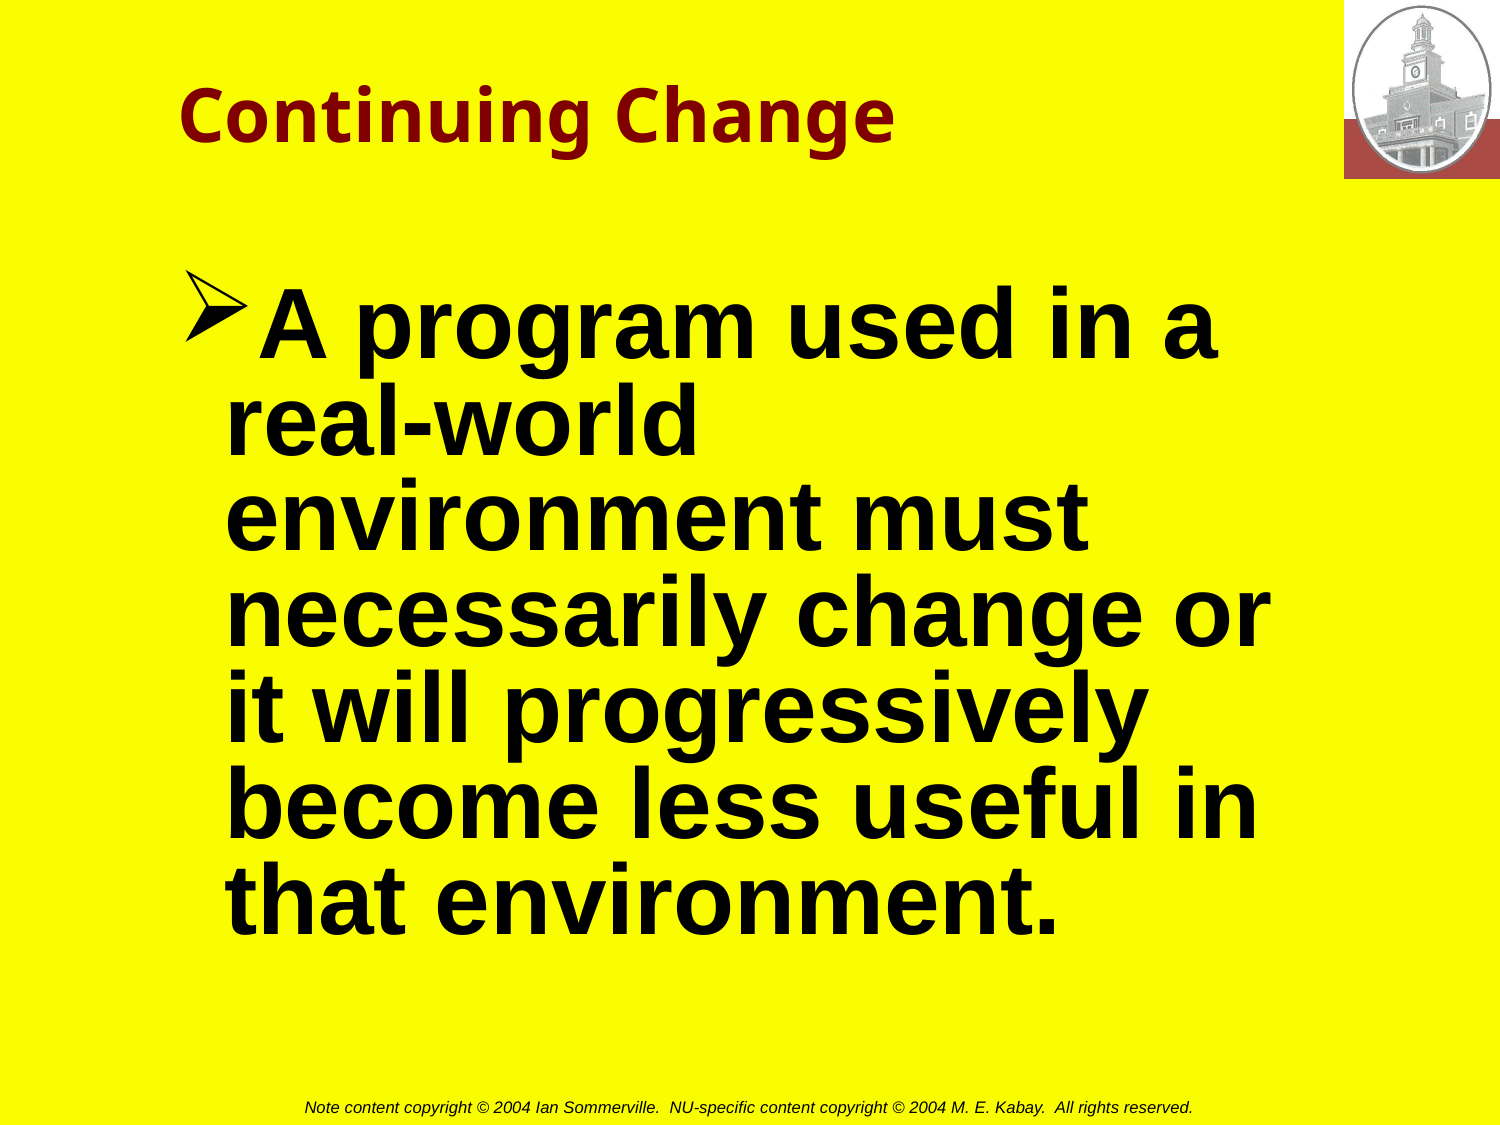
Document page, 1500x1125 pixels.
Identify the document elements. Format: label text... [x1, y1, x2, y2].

list A program used in a real-world environment must necessarily change or it will progressively become less useful in that environment. [162, 275, 1338, 1038]
picture [1344, 0, 1500, 179]
title Continuing Change [162, 24, 1338, 213]
